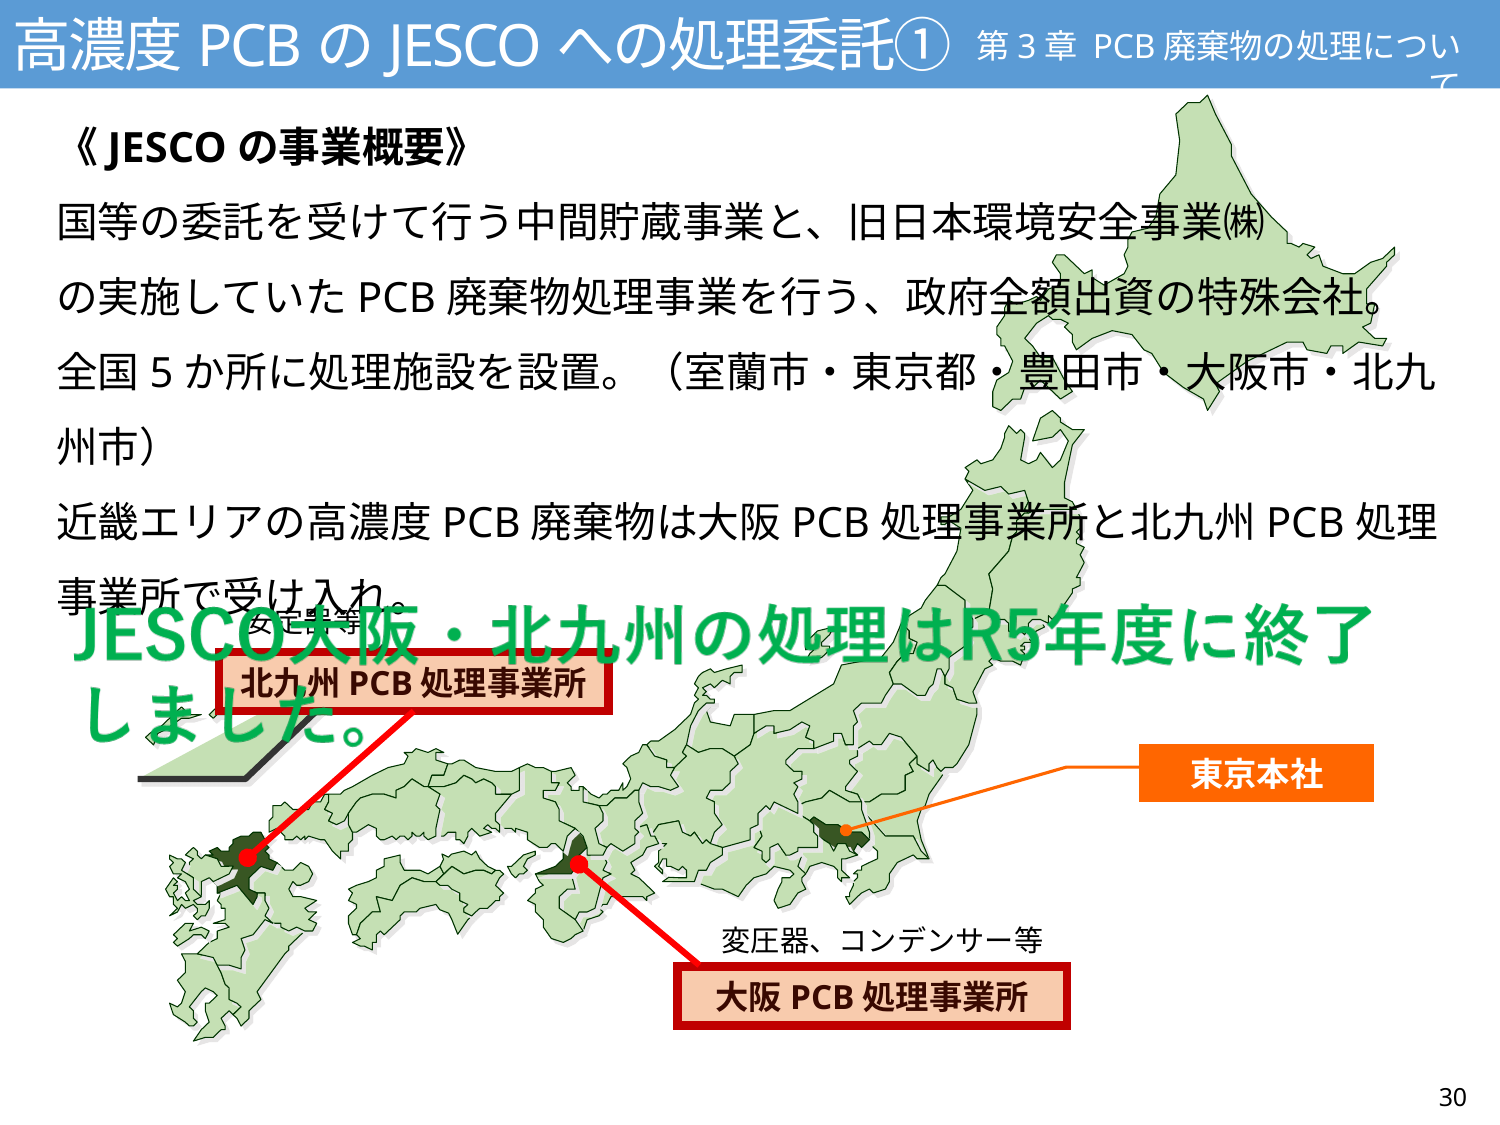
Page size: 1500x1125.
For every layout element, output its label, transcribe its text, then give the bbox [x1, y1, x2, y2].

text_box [579, 864, 700, 966]
text_box 《JESCOの事業概要》 国等の委託を受けて行う中間貯蔵事業と、旧日本環境安全事業㈱ の実施していたPCB廃棄物処理事業を行う、政府全額出資の特殊会社。 全国5か所に処理施設を設置。（室蘭市・東京都・豊田市・大阪市・北九州市） 近畿エリアの高濃度PCB廃棄物は大阪PCB処理事業所と北九州PCB処理 事業所で受け入れ。 [1395, 113, 1459, 629]
text_box 《JESCOの事業概要》 国等の委託を受けて行う中間貯蔵事業と、旧日本環境安全事業㈱ の実施していたPCB廃棄物処理事業を行う、政府全額出資の特殊会社。 全国5か所に処理施設を設置。（室蘭市・東京都・豊田市・大阪市・北九州市） 近畿エリアの高濃度PCB廃棄物は大阪PCB処理事業所と北九州PCB処理 事業所で受け入れ。 [41, 89, 944, 578]
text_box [247, 800, 414, 858]
text_box 第3章 PCB廃棄物の処理について [944, 17, 1477, 113]
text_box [137, 95, 1395, 578]
picture [31, 578, 1424, 800]
slide_number 30 [1393, 1068, 1483, 1125]
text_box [137, 800, 1395, 1042]
text_box 高濃度PCBのJESCOへの処理委託① [0, 0, 1500, 89]
